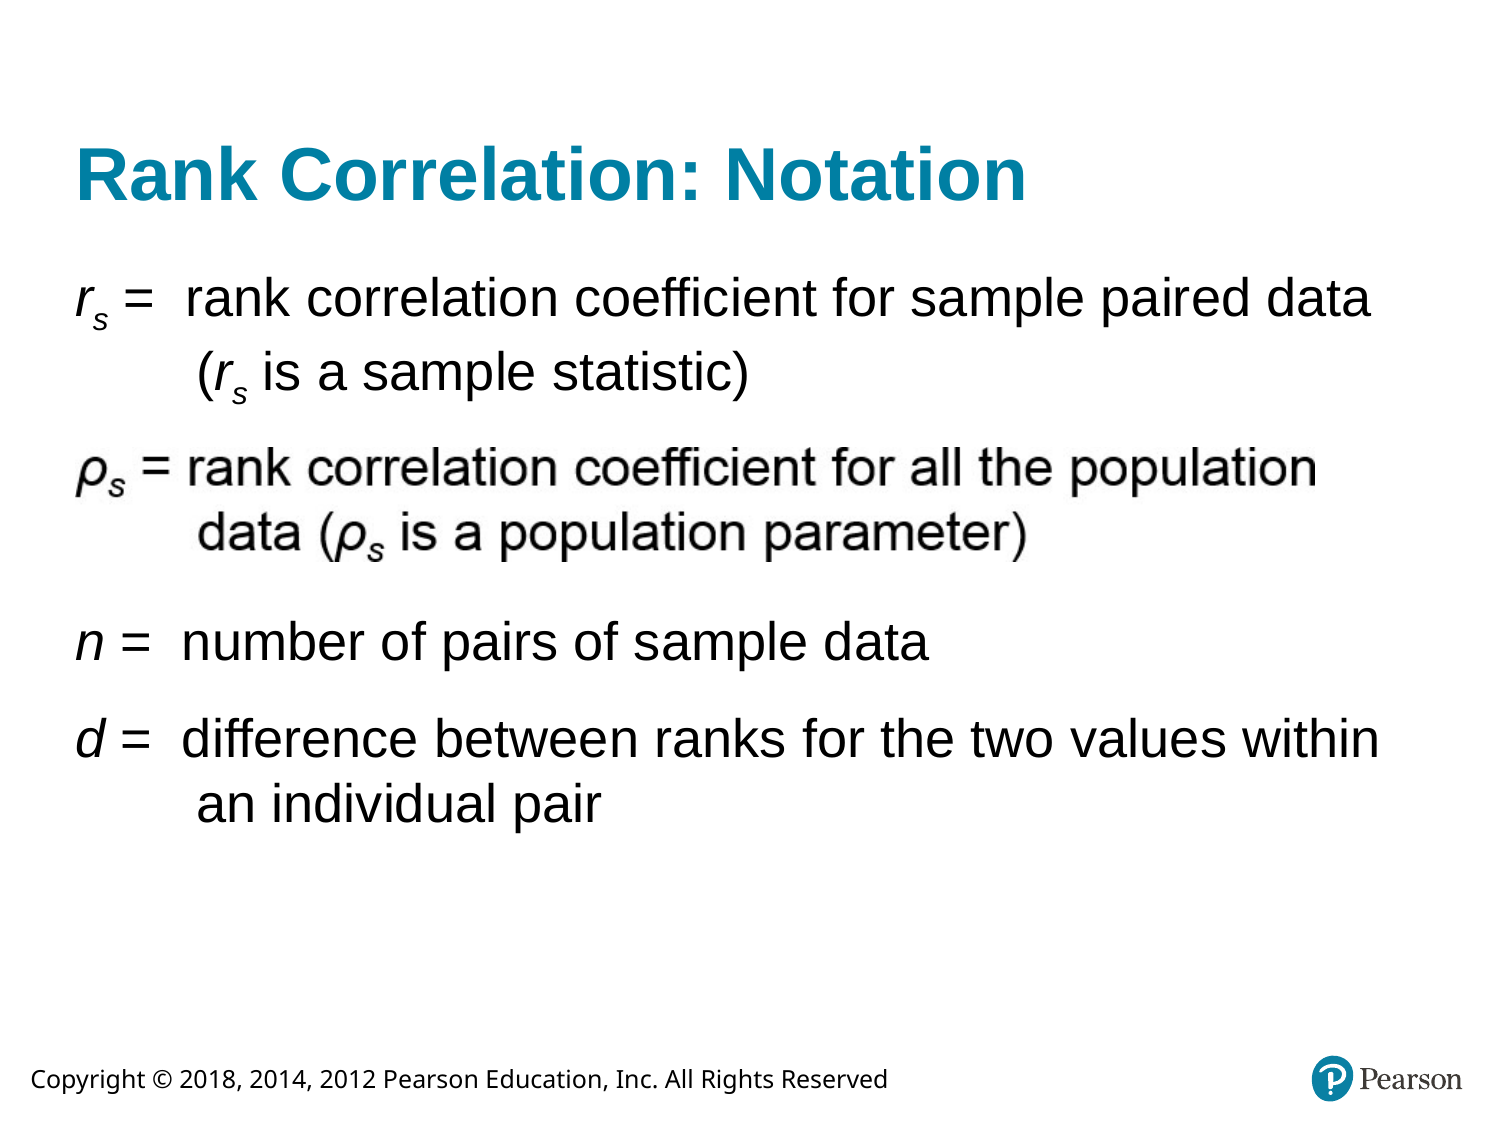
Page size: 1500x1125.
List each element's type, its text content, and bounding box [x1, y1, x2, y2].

list rs = rank correlation coefficient for sample paired data (rs is a sample statistic) [75, 262, 1425, 400]
picture [74, 446, 1315, 563]
title Rank Correlation: Notation [75, 35, 1425, 216]
list n = number of pairs of sample data d = difference between ranks for the two values within an individual pair [75, 606, 1425, 832]
